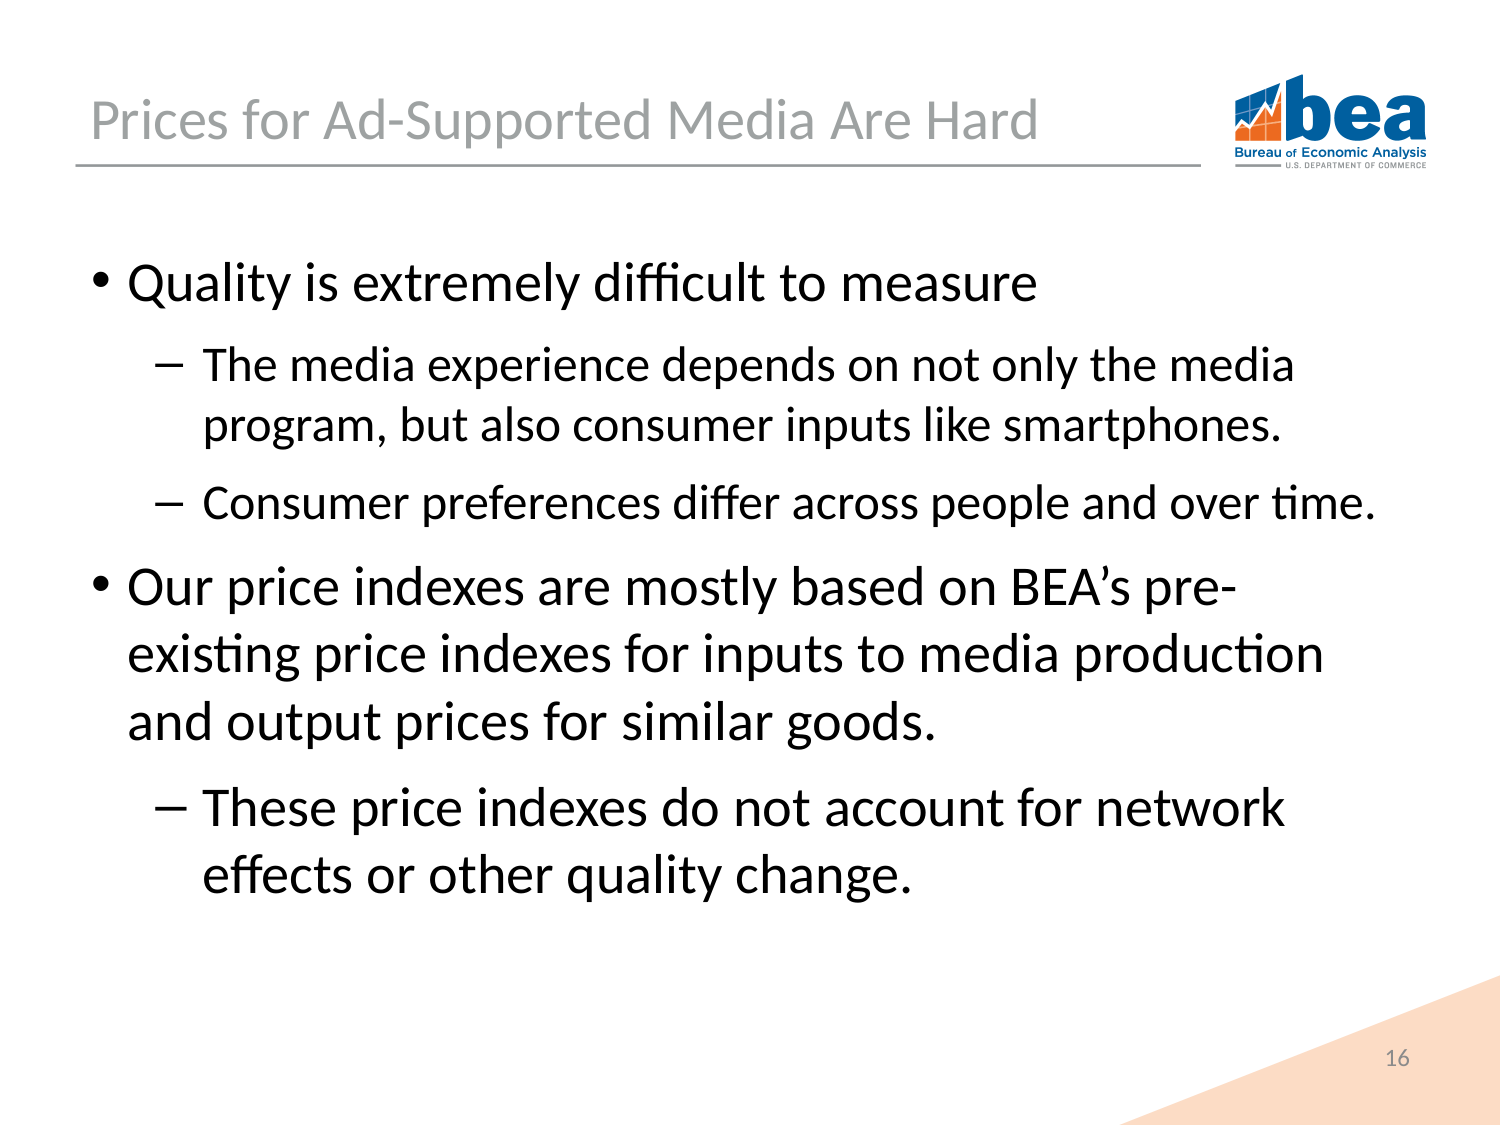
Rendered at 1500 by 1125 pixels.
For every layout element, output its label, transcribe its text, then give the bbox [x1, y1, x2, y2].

picture [0, 0, 1500, 1125]
list Quality is extremely difficult to measure The media experience depends on not only the media program, but also consumer inputs like smartphones. Consumer preferences differ across people and over time. Our price indexes are mostly based on BEA’s pre-existing price indexes for inputs to media production and output prices for similar goods. These price indexes do not account for network effects or other quality change. [75, 237, 1425, 1100]
slide_number 16 [1337, 1040, 1425, 1073]
title Prices for Ad-Supported Media Are Hard [75, 37, 1200, 188]
